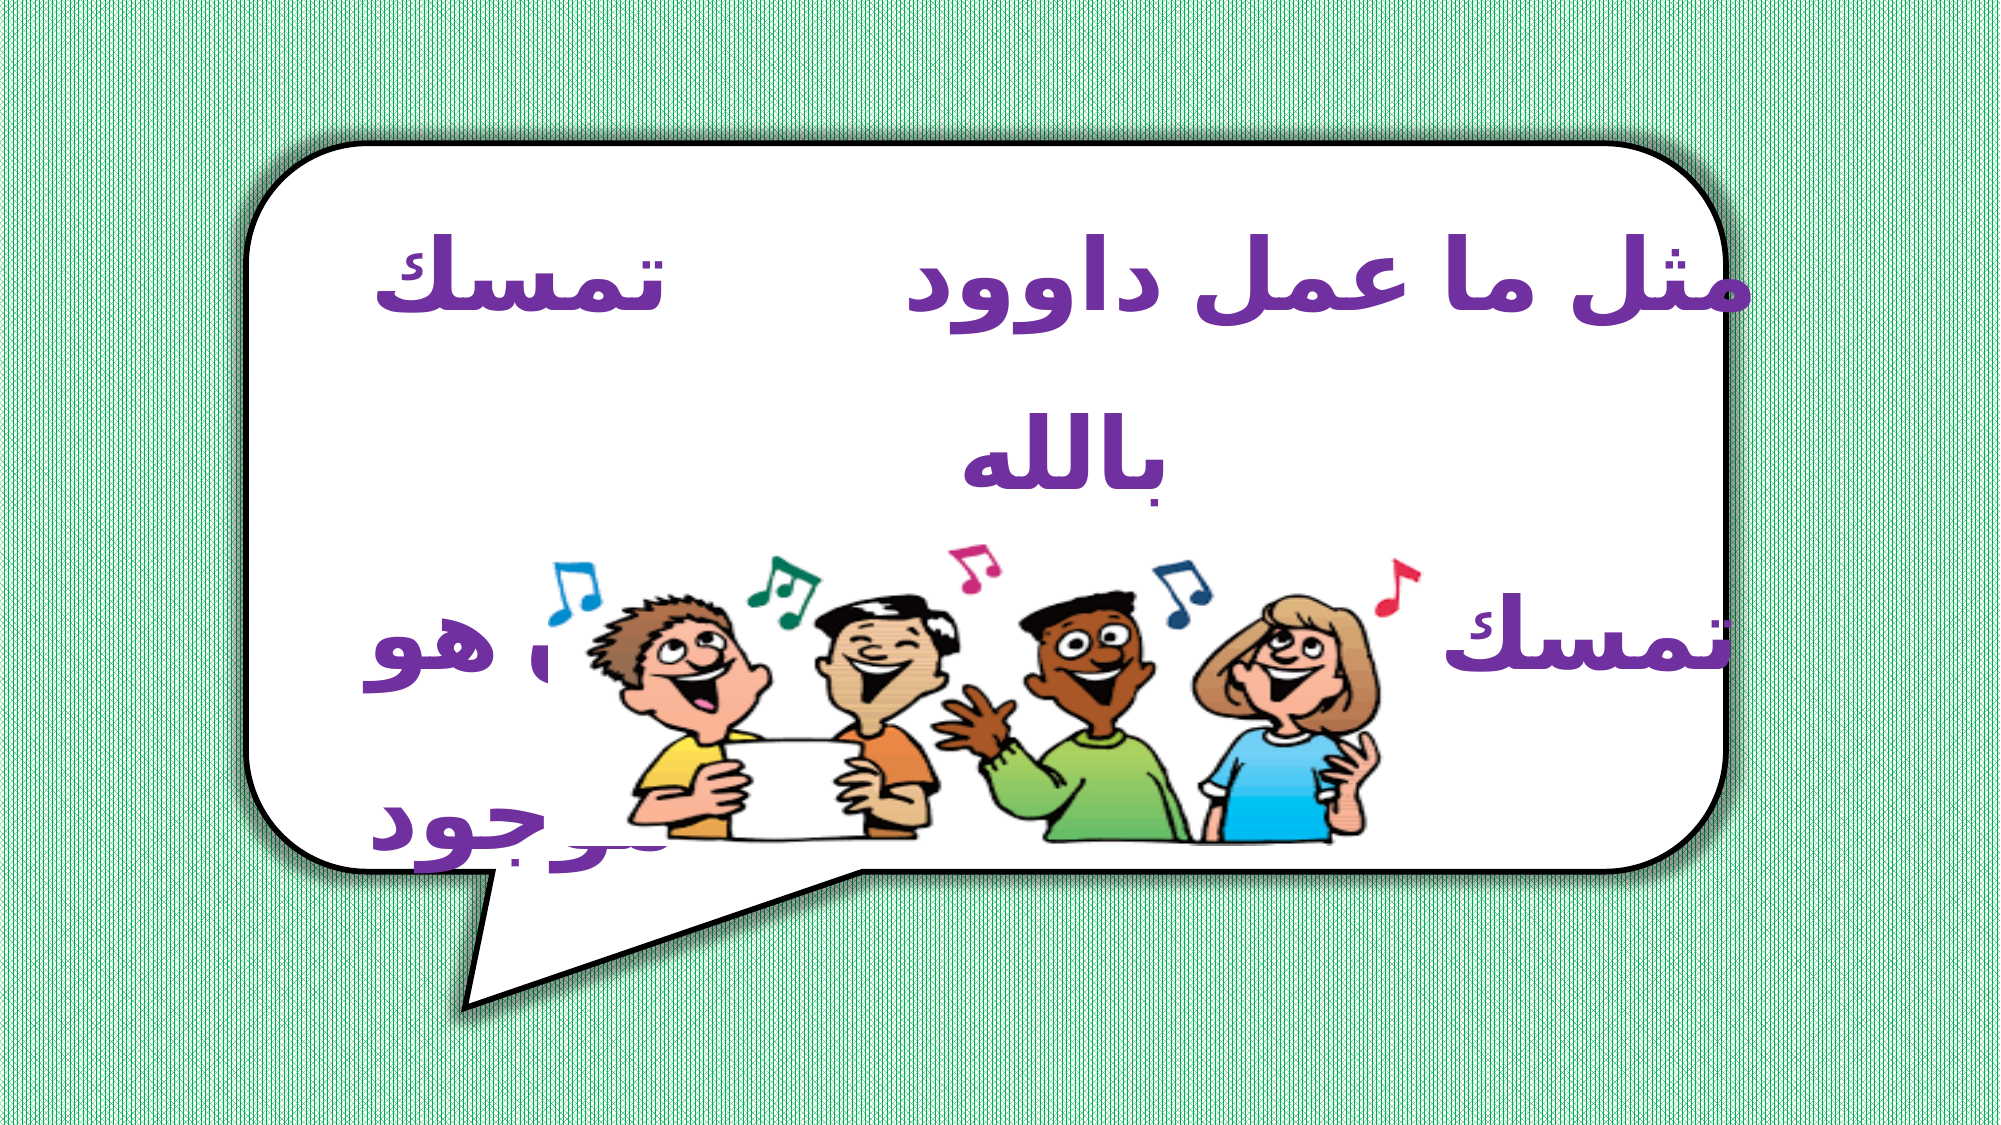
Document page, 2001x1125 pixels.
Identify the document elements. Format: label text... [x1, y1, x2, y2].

picture [548, 543, 1424, 846]
text_box [463, 878, 848, 1010]
text_box مثل ما عمل داوود تمسك بالله تمسك انت بالله لأن هو موجود [352, 142, 1778, 878]
text_box [244, 143, 352, 872]
